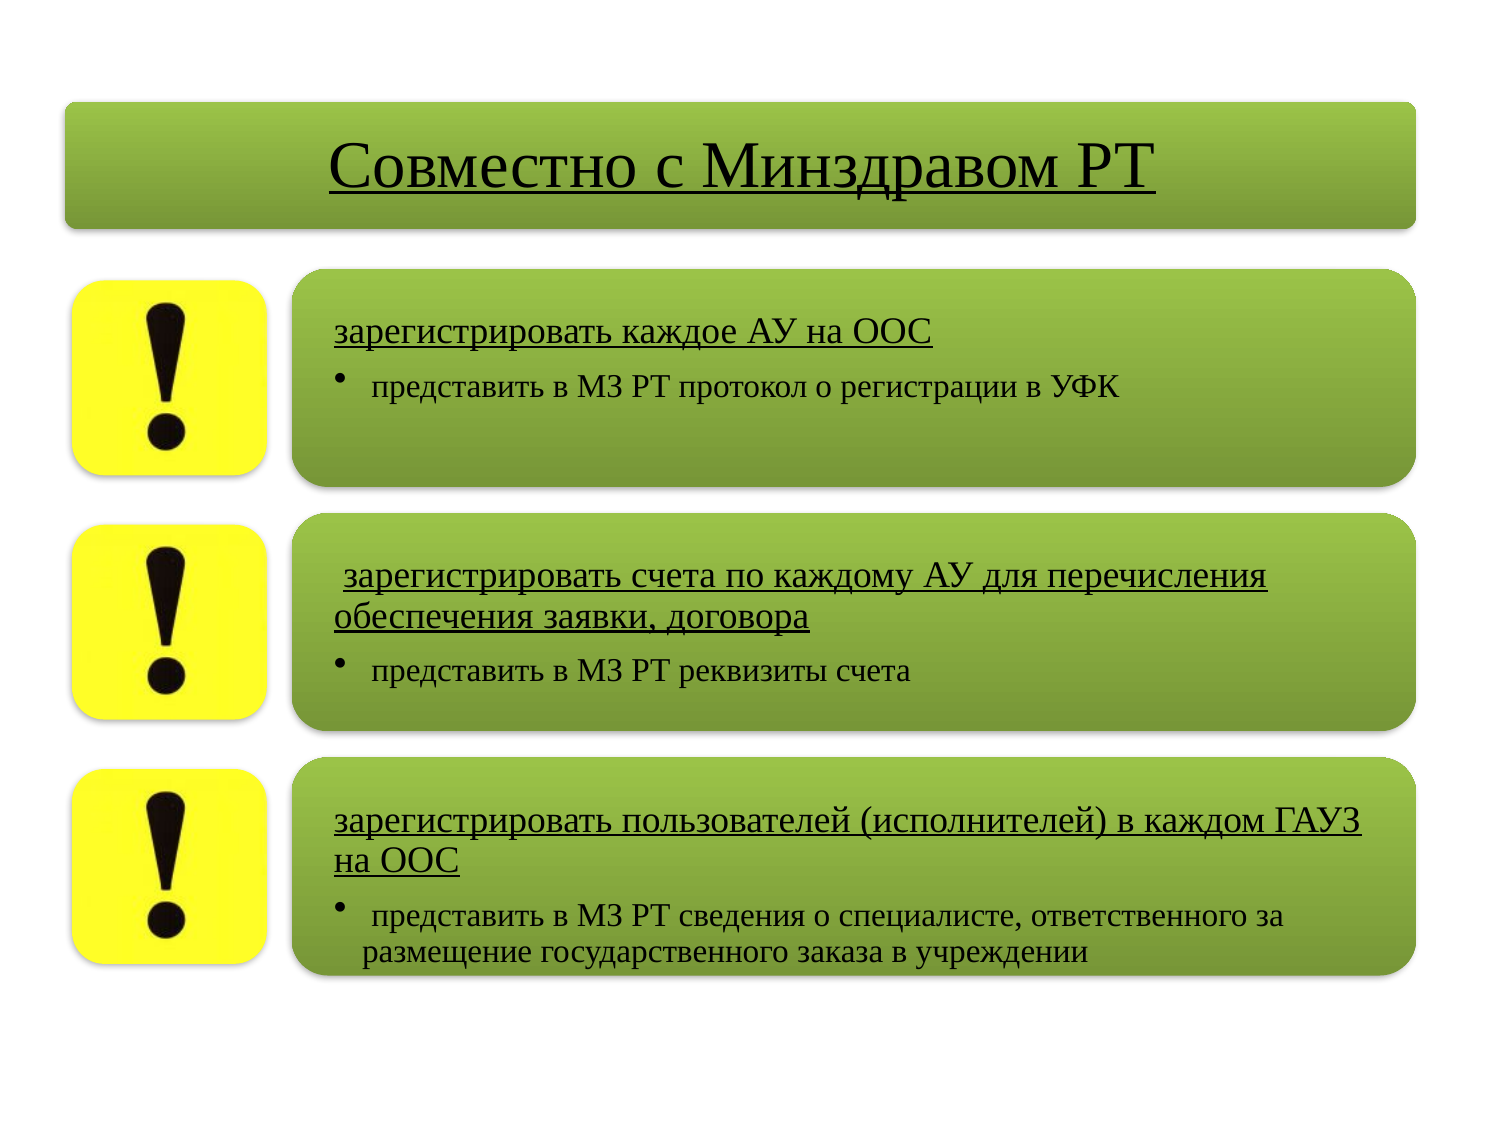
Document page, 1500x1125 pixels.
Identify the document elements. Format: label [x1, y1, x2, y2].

text_box [64, 101, 1424, 977]
